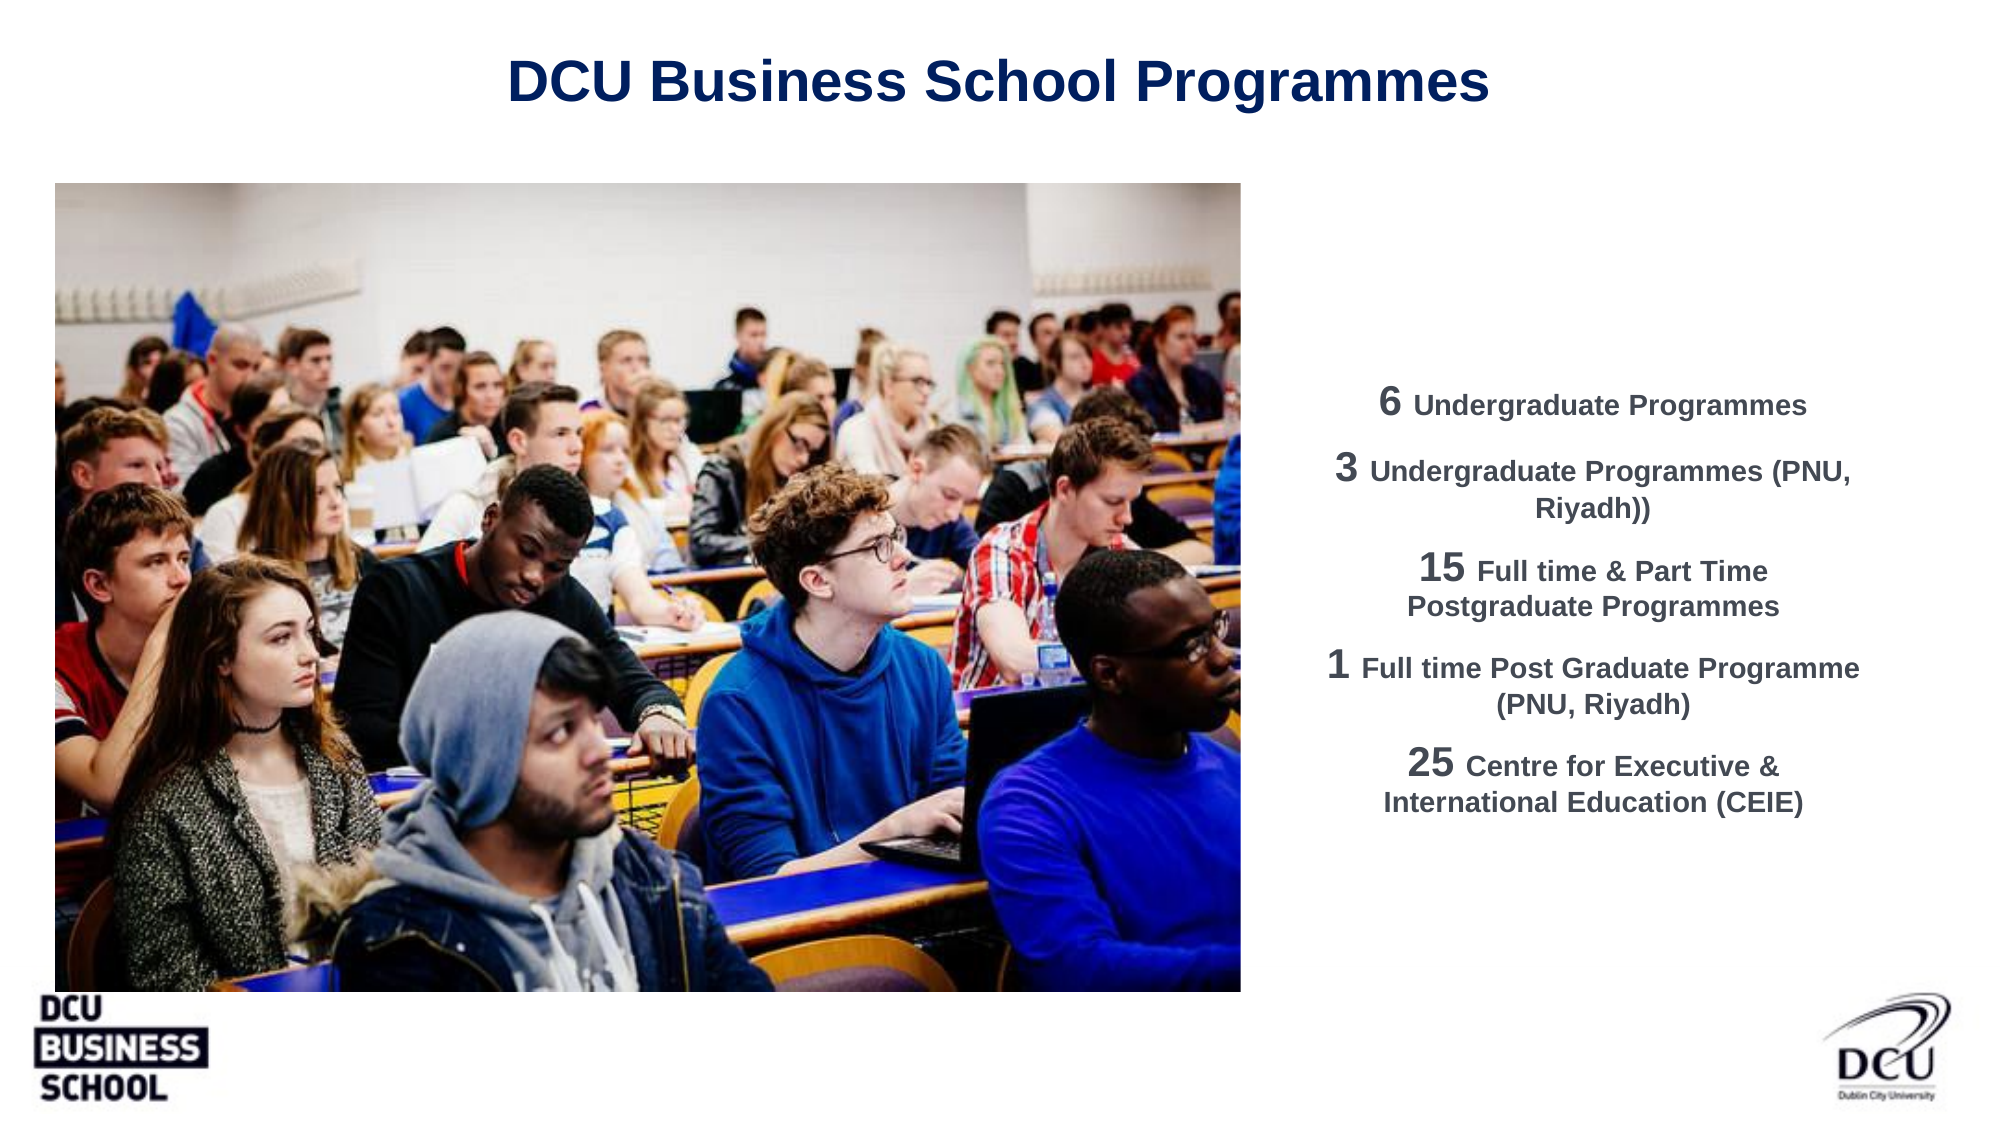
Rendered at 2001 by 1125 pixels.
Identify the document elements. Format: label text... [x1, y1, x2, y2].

title DCU Business School Programmes [310, 43, 1690, 232]
picture [0, 965, 2000, 1114]
text_box [55, 183, 1241, 992]
text_box 6 Undergraduate Programmes 3 Undergraduate Programmes (PNU, Riyadh)) 15 Full time & Part Time Postgraduate Programmes 1 Full time Post Graduate Programme (PNU, Riyadh) 25 Centre for Executive & International Education (CEIE) [1273, 374, 1913, 819]
